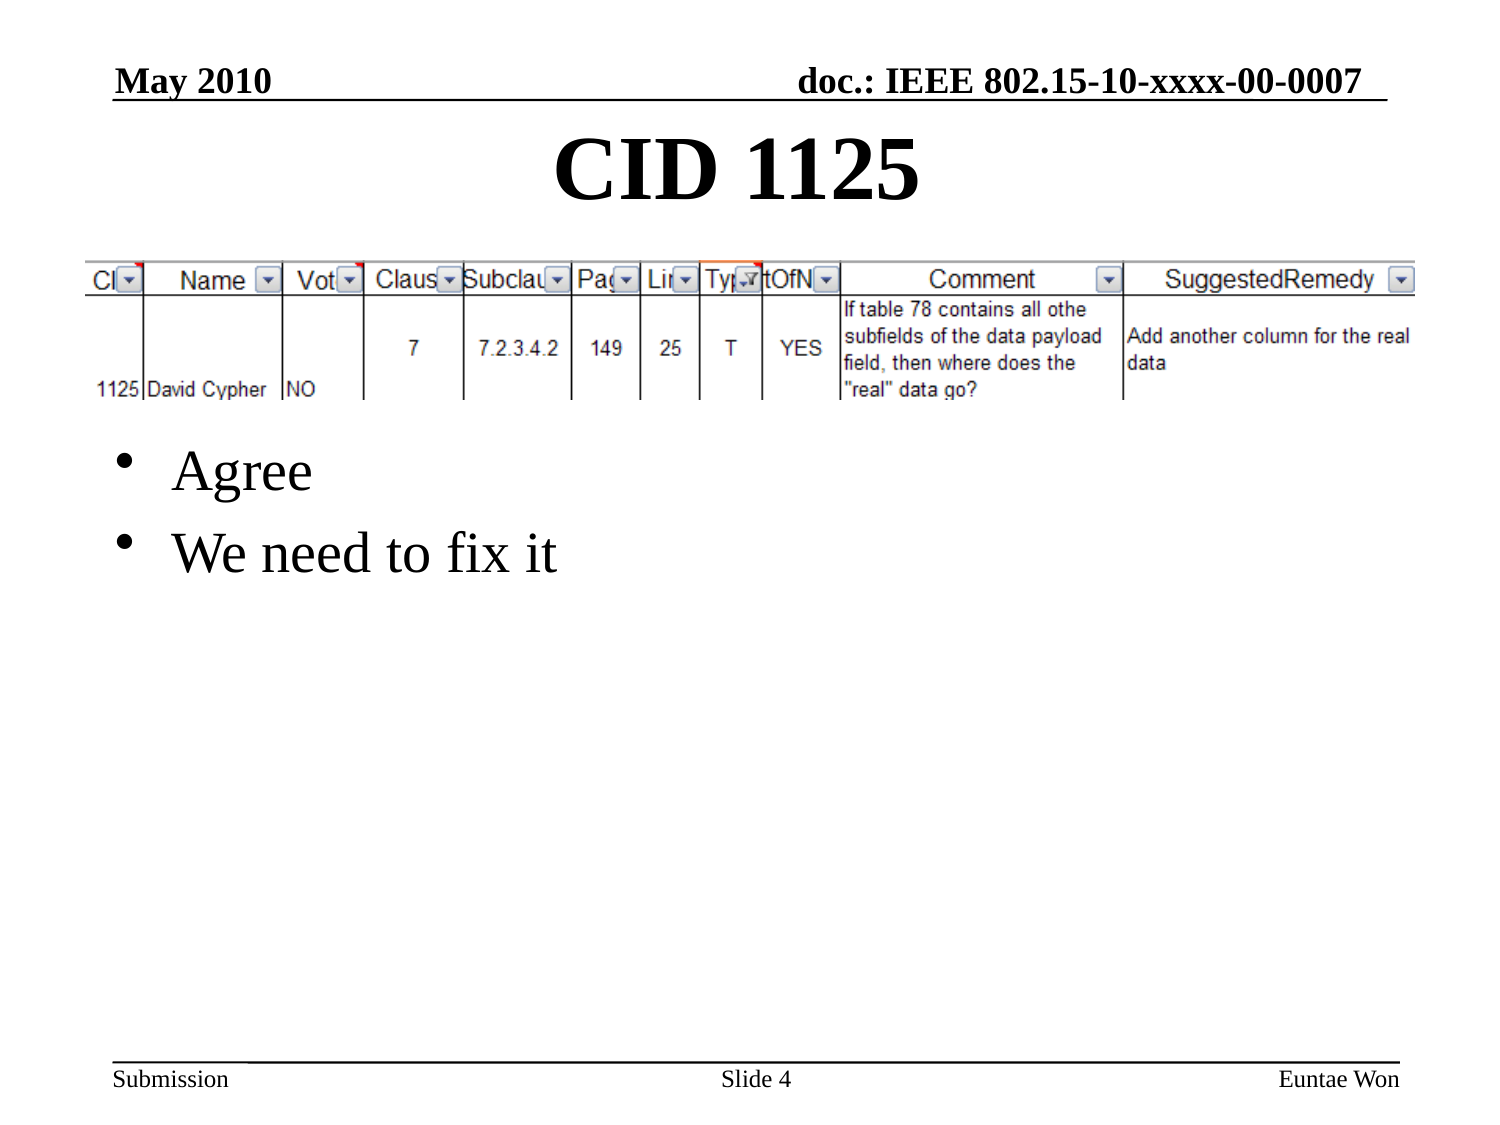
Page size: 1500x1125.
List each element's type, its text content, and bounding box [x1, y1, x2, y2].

text_box CID 1125 [99, 99, 1375, 225]
text_box Agree We need to fix it [99, 424, 1400, 575]
slide_number Slide 4 [712, 1061, 800, 1093]
picture [84, 260, 1415, 401]
